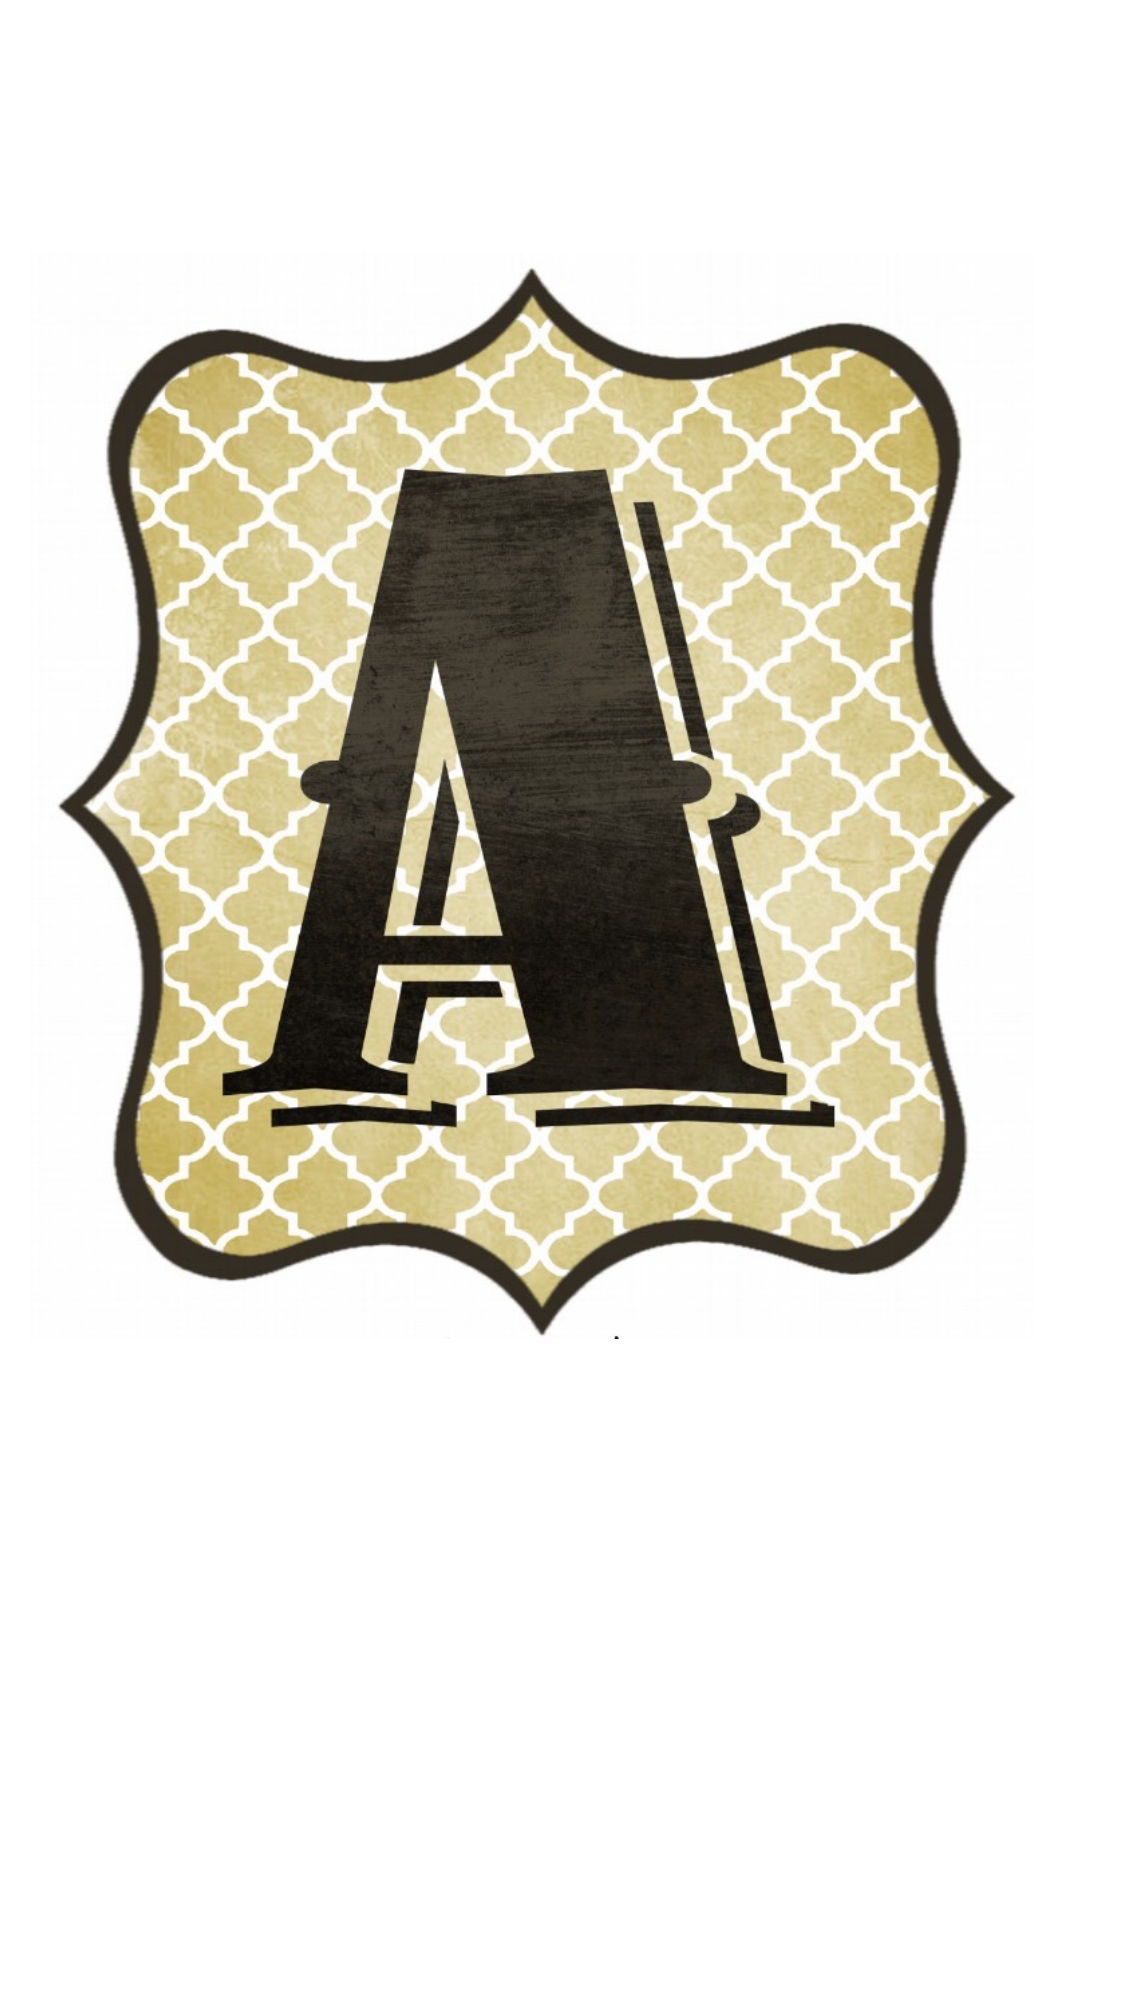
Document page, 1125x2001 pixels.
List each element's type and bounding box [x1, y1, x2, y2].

picture [29, 252, 1034, 1340]
